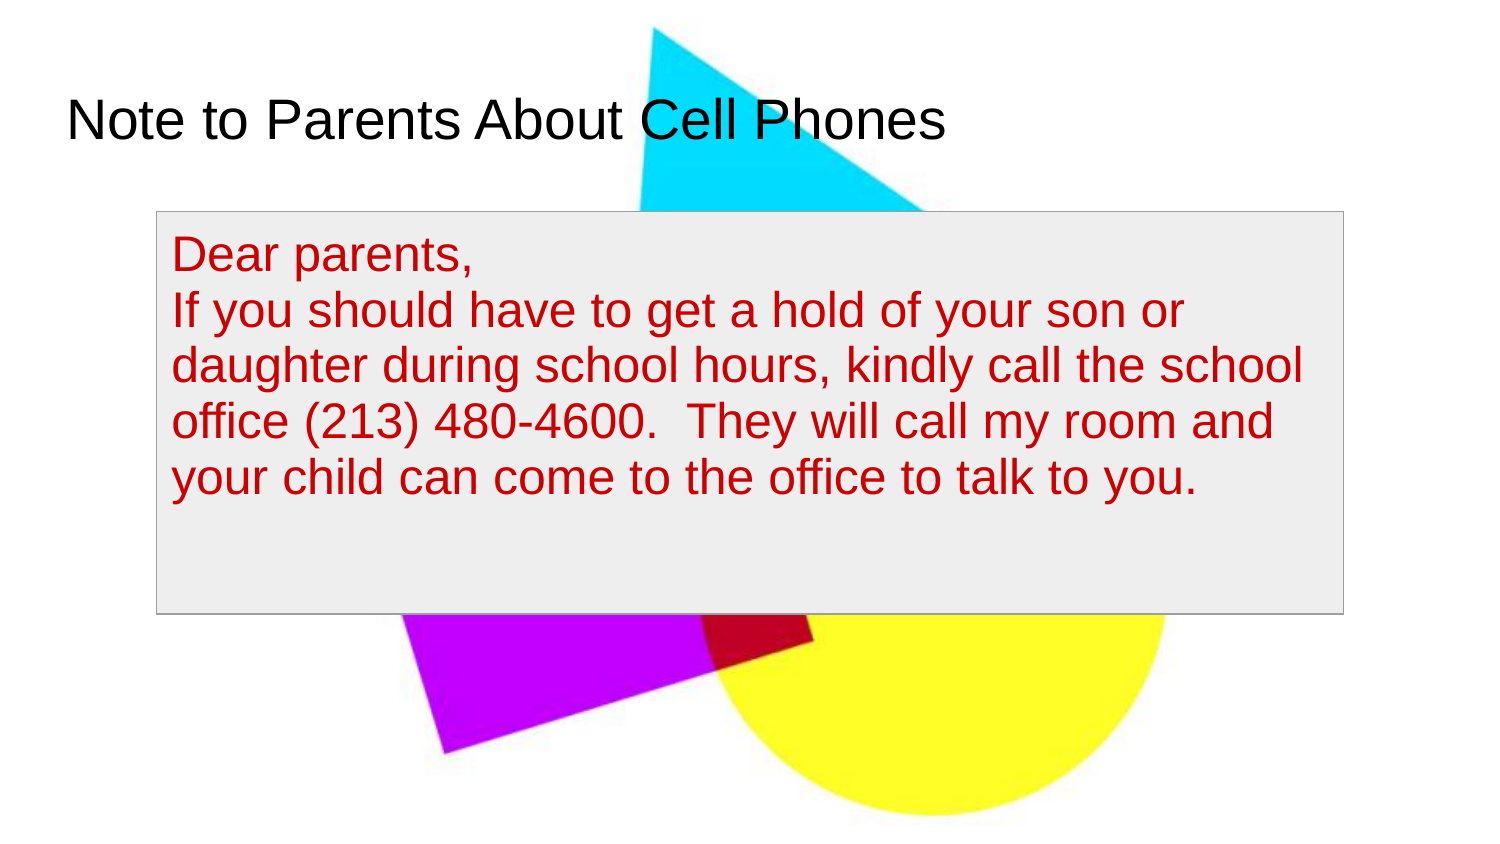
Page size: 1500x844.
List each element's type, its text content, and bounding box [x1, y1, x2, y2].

title Note to Parents About Cell Phones [51, 72, 1449, 167]
picture [0, 0, 1500, 844]
table_header Dear parents, If you should have to get a hold of your son or daughter during school hours, kindly call the school office (213) 480-4600. They will call my room and your child can come to the office to talk to you. [157, 212, 1343, 613]
